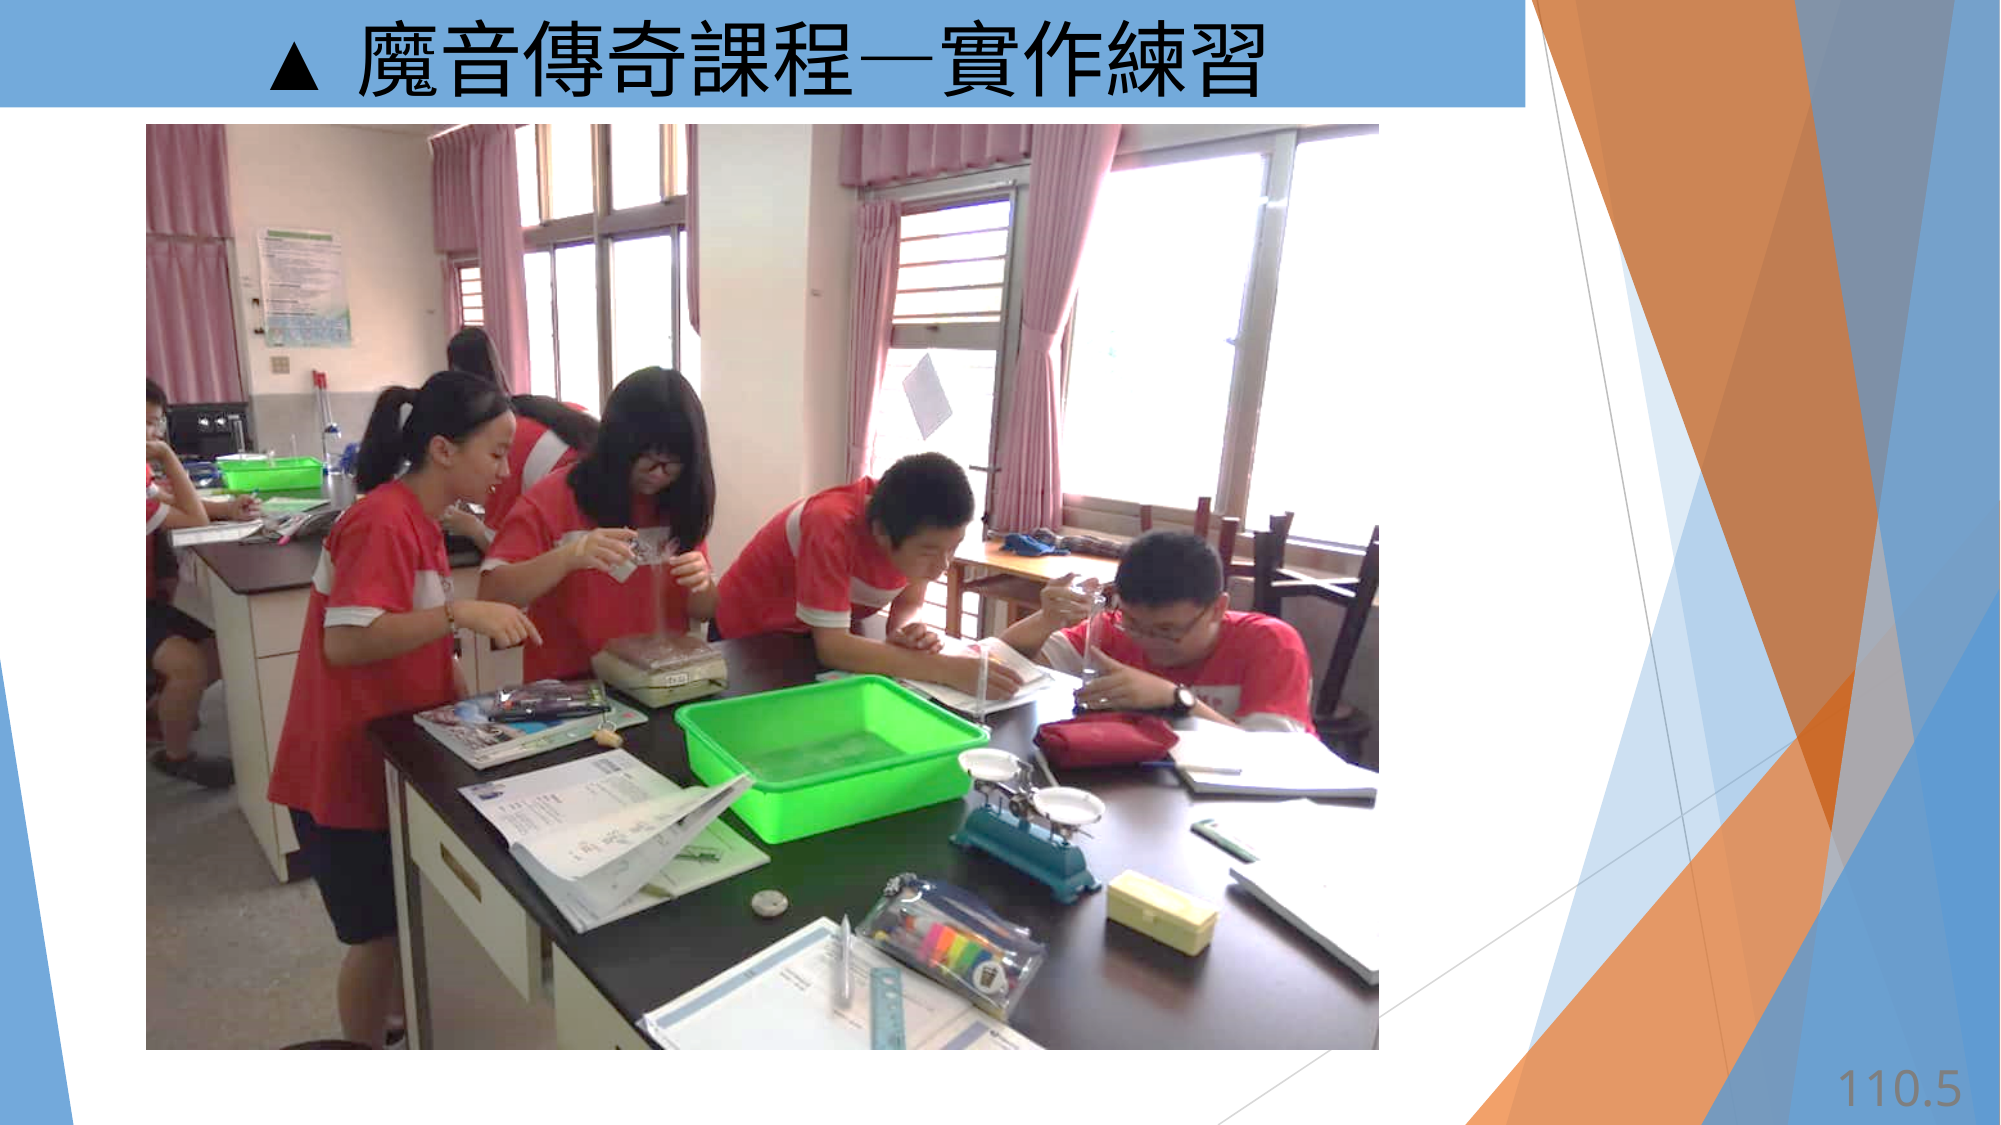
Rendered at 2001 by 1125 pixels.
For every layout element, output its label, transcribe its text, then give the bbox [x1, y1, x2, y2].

text_box 110.5 [1820, 1049, 1979, 1125]
title ▲魔音傳奇課程—實作練習 [0, 0, 1526, 108]
picture [146, 124, 1380, 1050]
